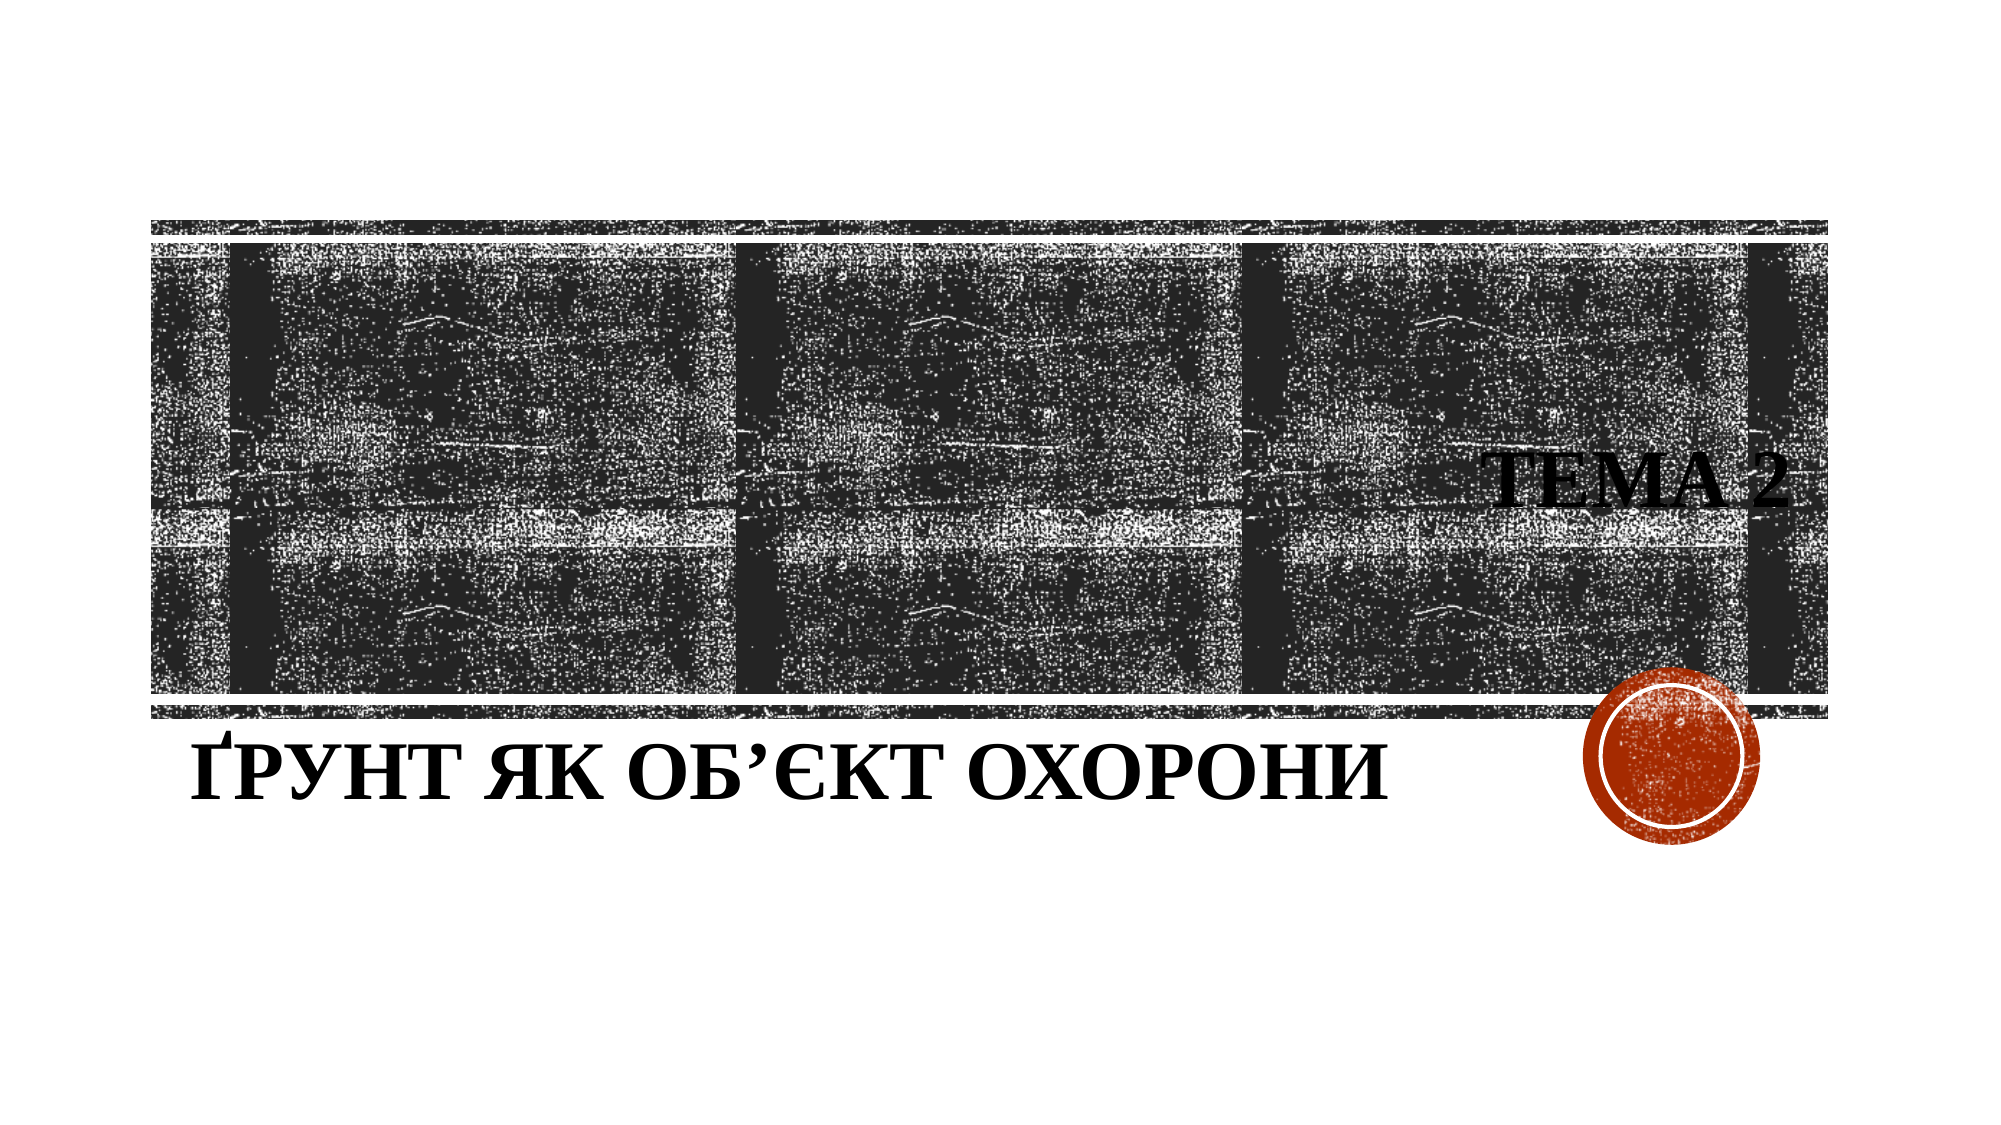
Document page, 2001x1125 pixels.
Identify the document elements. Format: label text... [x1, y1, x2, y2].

title Тема 2 [172, 234, 1808, 733]
subtitle ҐРУНТ ЯК ОБ’ЄКТ ОХОРОНИ [175, 720, 1470, 896]
